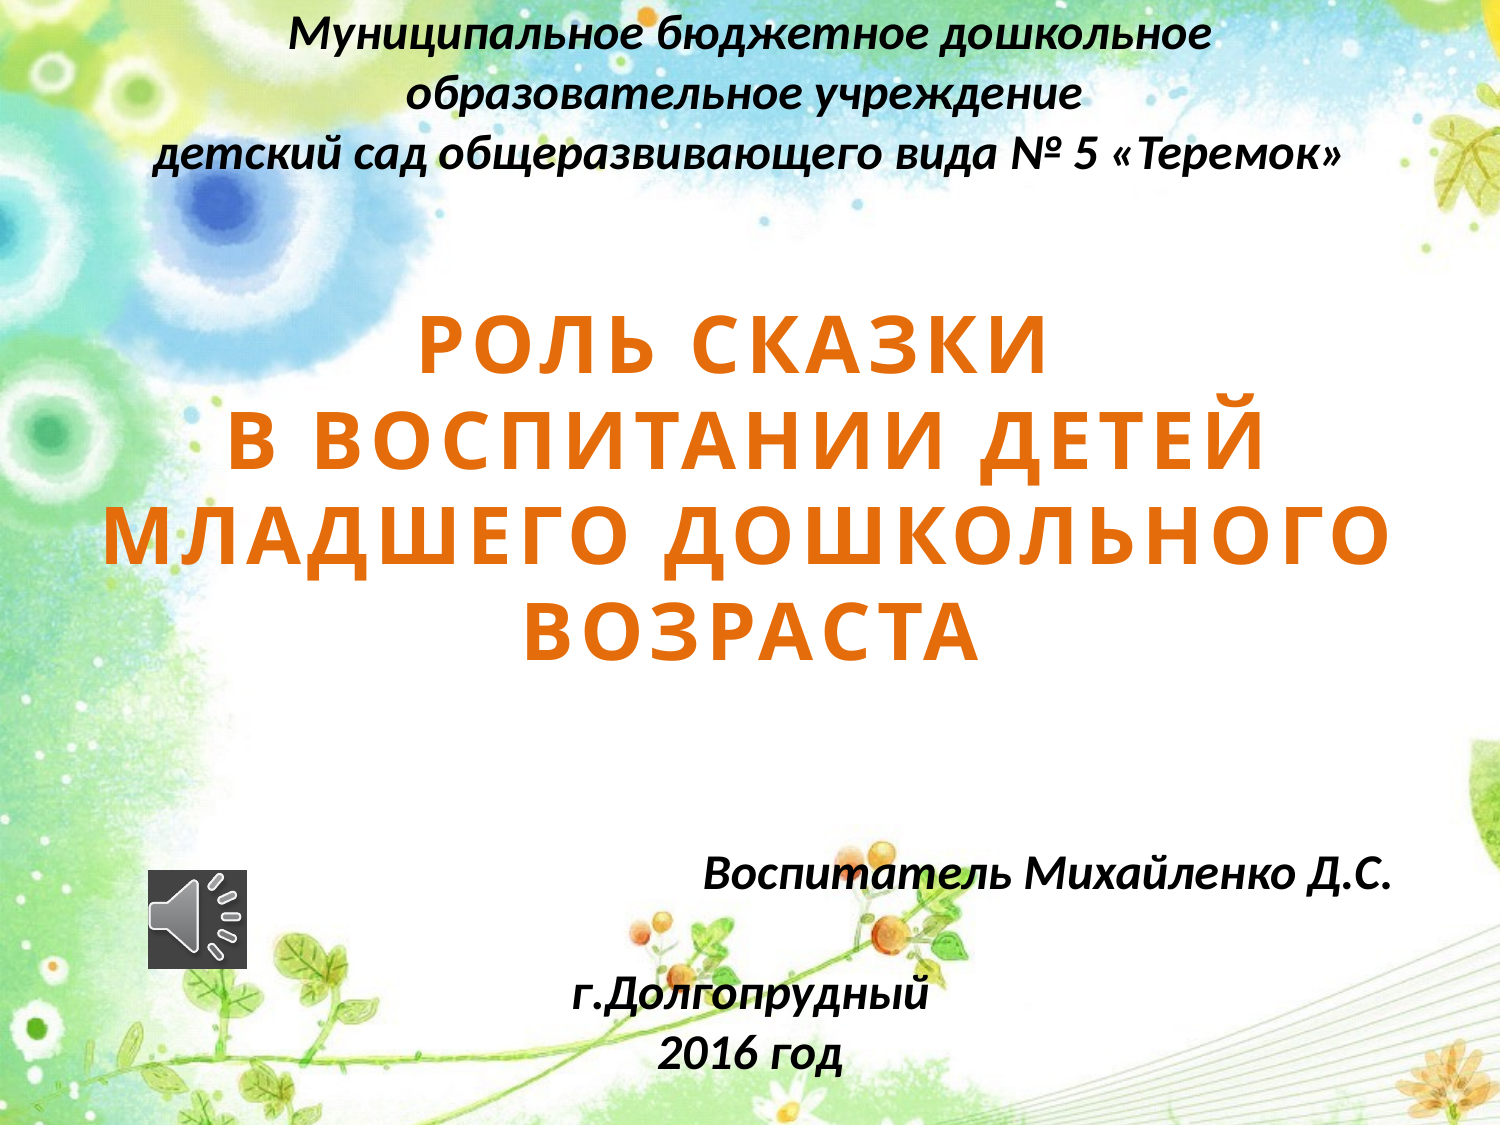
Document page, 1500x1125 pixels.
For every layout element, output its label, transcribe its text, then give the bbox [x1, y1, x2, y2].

title Муниципальное бюджетное дошкольное образовательное учреждение детский сад общеразвивающего вида № 5 «Теремок» Воспитатель Михайленко Д.С. г.Долгопрудный 2016 год [75, 45, 1425, 208]
picture [0, 0, 1500, 1125]
title Муниципальное бюджетное дошкольное образовательное учреждение детский сад общеразвивающего вида № 5 «Теремок» Воспитатель Михайленко Д.С. г.Долгопрудный 2016 год [75, 752, 1425, 1094]
list РОЛЬ СКАЗКИ В ВОСПИТАНИИ ДЕТЕЙ МЛАДШЕГО ДОШКОЛЬНОГО ВОЗРАСТА [75, 208, 1425, 752]
